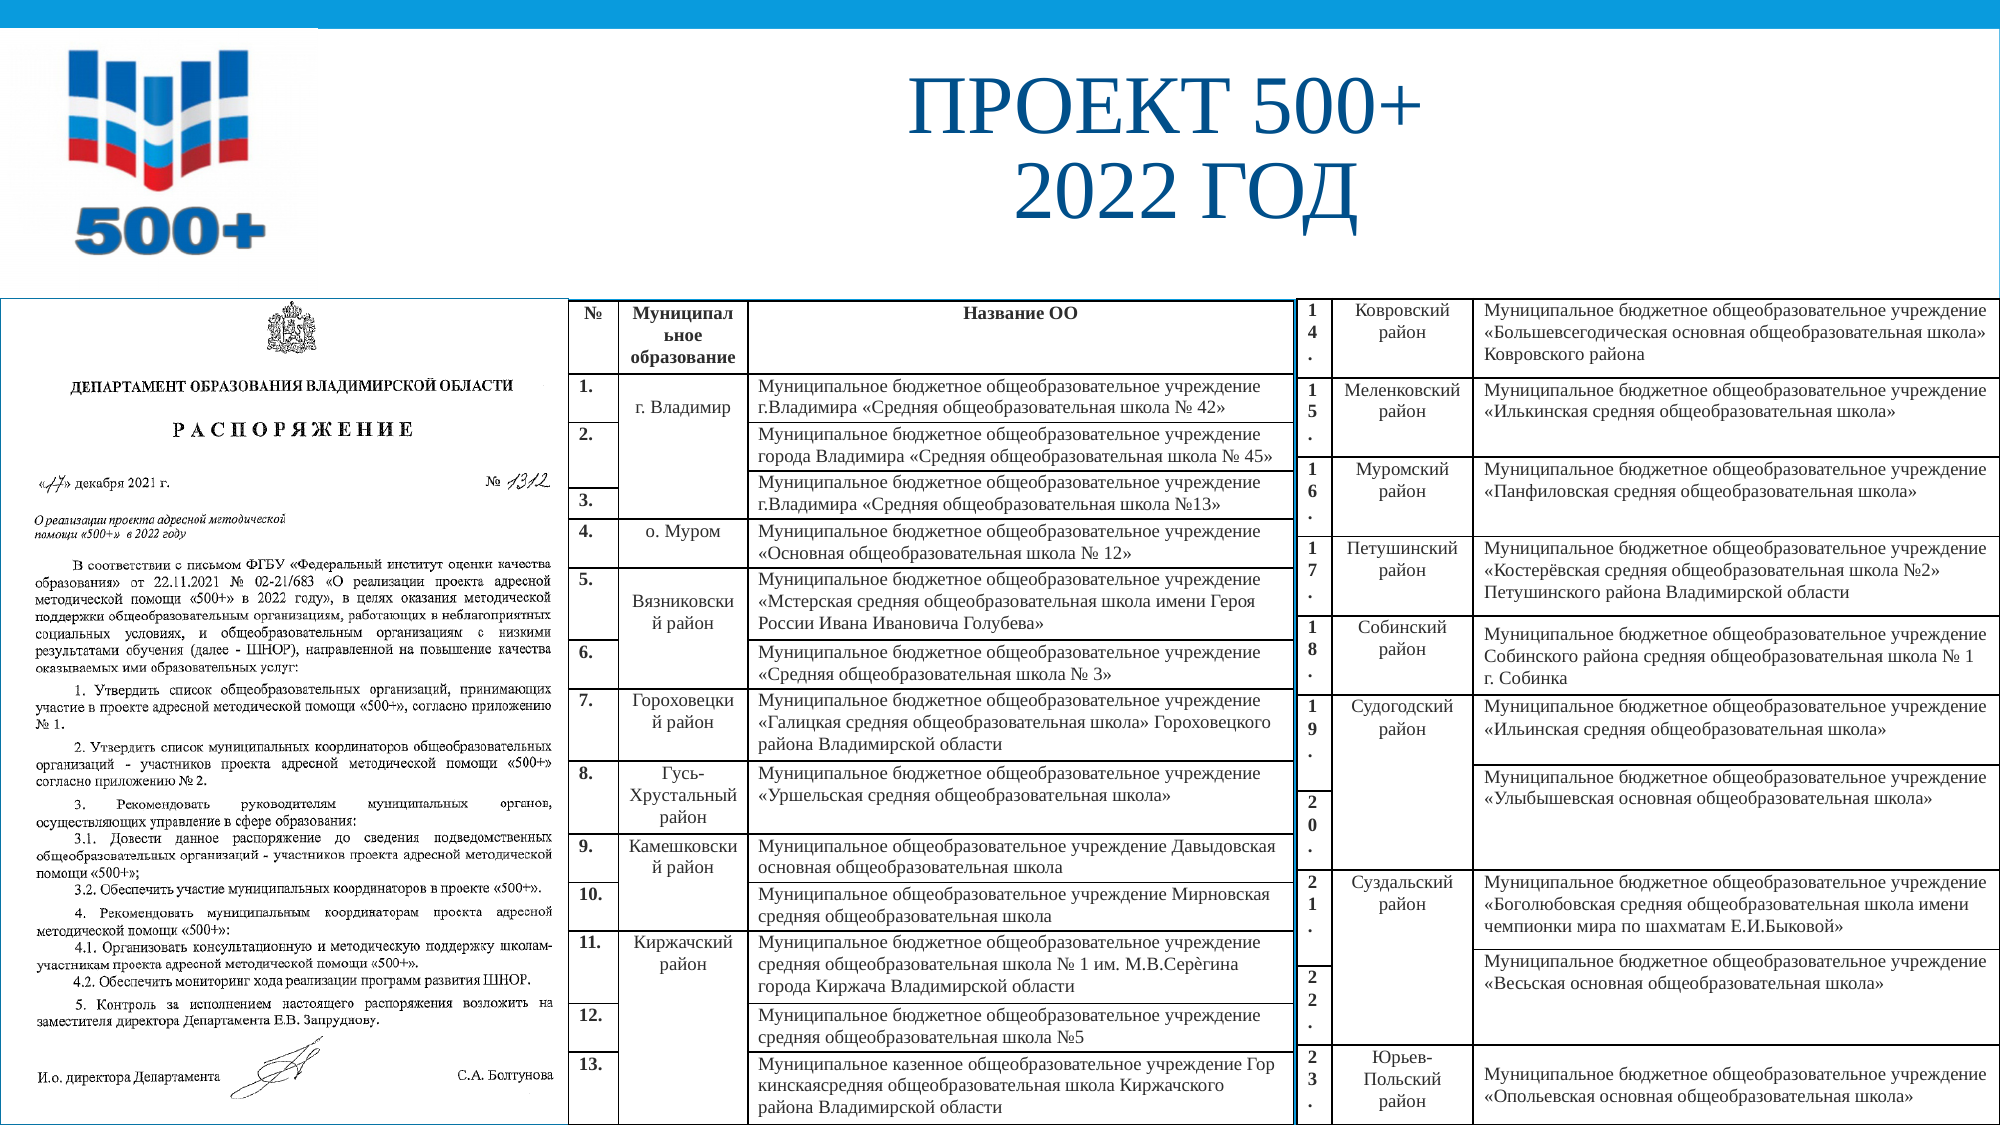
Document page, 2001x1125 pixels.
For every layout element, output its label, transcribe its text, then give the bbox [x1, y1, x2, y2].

table_cell 5. [575, 569, 618, 639]
table_cell Гороховецкий район [619, 690, 747, 760]
table_cell Гусь-Хрустальный район [619, 762, 747, 833]
table_cell Юрьев-Польский район [1333, 1046, 1472, 1124]
table_cell Муромский район [1333, 458, 1472, 536]
table_cell 20. [1298, 792, 1331, 869]
picture [2, 300, 569, 1123]
table_cell о. Муром [619, 520, 747, 567]
table_cell 9. [575, 835, 618, 882]
picture [0, 29, 318, 293]
table_header № [574, 302, 618, 373]
table_cell 11. [575, 932, 618, 1003]
table_cell 19. [1298, 696, 1331, 790]
table_cell Меленковский район [1333, 379, 1472, 456]
table_cell Муниципальное бюджетное общеобразовательное учреждение средняя общеобразовательная школа № 1 им. М.В.Серѐгина города Киржача Владимирской области [749, 932, 1293, 1003]
table_cell 22. [1298, 967, 1331, 1044]
table_cell Муниципальное бюджетное общеобразовательное учреждение г.Владимира «Средняя общеобразовательная школа №13» [749, 472, 1293, 518]
table_cell Муниципальное бюджетное общеобразовательное учреждение «Основная общеобразовательная школа № 12» [749, 520, 1293, 567]
title Проект 500+ 2022 год [320, 26, 1803, 274]
table_cell 2. [575, 423, 618, 487]
table_cell Муниципальное бюджетное общеобразовательное учреждение «Улыбышевская основная общеобразовательная школа» [1474, 766, 1999, 869]
table_cell 18. [1298, 617, 1331, 694]
table_cell 7. [575, 690, 618, 760]
table_cell Муниципальное бюджетное общеобразовательное учреждение «Панфиловская средняя общеобразовательная школа» [1474, 458, 1999, 536]
table_cell Муниципальное бюджетное общеобразовательное учреждение «Костерёвская средняя общеобразовательная школа №2» Петушинского района Владимирской области [1474, 537, 1999, 615]
table_cell 8. [575, 762, 618, 833]
table_cell 6. [575, 641, 618, 688]
table_cell Муниципальное бюджетное общеобразовательное учреждение «Галицкая средняя общеобразовательная школа» Гороховецкого района Владимирской области [749, 690, 1293, 760]
table_cell Муниципальное бюджетное общеобразовательное учреждение города Владимира «Средняя общеобразовательная школа № 45» [749, 423, 1293, 470]
table_cell Камешковский район [619, 835, 747, 930]
table_cell Муниципальное бюджетное общеобразовательное учреждение «Весьская основная общеобразовательная школа» [1474, 950, 1999, 1044]
table_cell Муниципальное бюджетное общеобразовательное учреждение г.Владимира «Средняя общеобразовательная школа № 42» [749, 375, 1293, 422]
table_cell Судогодский район [1333, 696, 1472, 869]
table_cell г. Владимир [619, 375, 747, 518]
table_cell 17. [1298, 537, 1331, 615]
table_cell Петушинский район [1333, 537, 1472, 615]
table_cell 15. [1298, 379, 1331, 456]
table_cell Муниципальное бюджетное общеобразовательное учреждение «Боголюбовская средняя общеобразовательная школа имени чемпионки мира по шахматам Е.И.Быковой» [1474, 871, 1999, 949]
table_cell Муниципальное бюджетное общеобразовательное учреждение «Ильинская средняя общеобразовательная школа» [1474, 696, 1999, 764]
table_cell Муниципальное казенное общеобразовательное учреждение Горкинскаясредняя общеобразовательная школа Киржачского района Владимирской области [749, 1053, 1293, 1124]
table_header Ковровский район [1333, 300, 1472, 377]
table_cell 23. [1298, 1046, 1331, 1124]
table_cell Собинский район [1333, 617, 1472, 694]
table_cell Муниципальное бюджетное общеобразовательное учреждение Собинского района средняя общеобразовательная школа № 1 г. Собинка [1474, 617, 1999, 694]
table_cell 1. [575, 375, 618, 422]
table_cell Муниципальное бюджетное общеобразовательное учреждение средняя общеобразовательная школа №5 [749, 1004, 1293, 1051]
table_cell Муниципальное бюджетное общеобразовательное учреждение «Средняя общеобразовательная школа № 3» [749, 641, 1293, 688]
table_cell 4. [575, 520, 618, 567]
table_header Муниципальное образование [619, 302, 747, 373]
table_cell Суздальский район [1333, 871, 1472, 1044]
table_header 14. [1298, 300, 1331, 377]
table_cell Муниципальное общеобразовательное учреждение Мирновская средняя общеобразовательная школа [749, 883, 1293, 930]
table_header Муниципальное бюджетное общеобразовательное учреждение «Большевсегодическая основная общеобразовательная школа» Ковровского района [1474, 300, 1999, 377]
table_cell 16. [1298, 458, 1331, 536]
table_cell Муниципальное бюджетное общеобразовательное учреждение «Опольевская основная общеобразовательная школа» [1474, 1046, 1999, 1124]
table_cell 10. [575, 883, 618, 930]
table_cell 13. [574, 1053, 618, 1124]
table_cell 12. [575, 1004, 618, 1051]
table_cell Муниципальное бюджетное общеобразовательное учреждение «Илькинская средняя общеобразовательная школа» [1474, 379, 1999, 456]
table_cell Вязниковский район [619, 569, 747, 688]
table_header Название ОО [749, 302, 1293, 373]
table_cell Муниципальное бюджетное общеобразовательное учреждение «Мстерская средняя общеобразовательная школа имени Героя России Ивана Ивановича Голубева» [749, 569, 1293, 639]
table_cell Муниципальное общеобразовательное учреждение Давыдовская основная общеобразовательная школа [749, 835, 1293, 882]
table_cell Киржачский район [619, 932, 747, 1124]
table_cell 21. [1298, 871, 1331, 965]
table_cell 3. [575, 489, 618, 518]
table_cell Муниципальное бюджетное общеобразовательное учреждение «Уршельская средняя общеобразовательная школа» [749, 762, 1293, 833]
